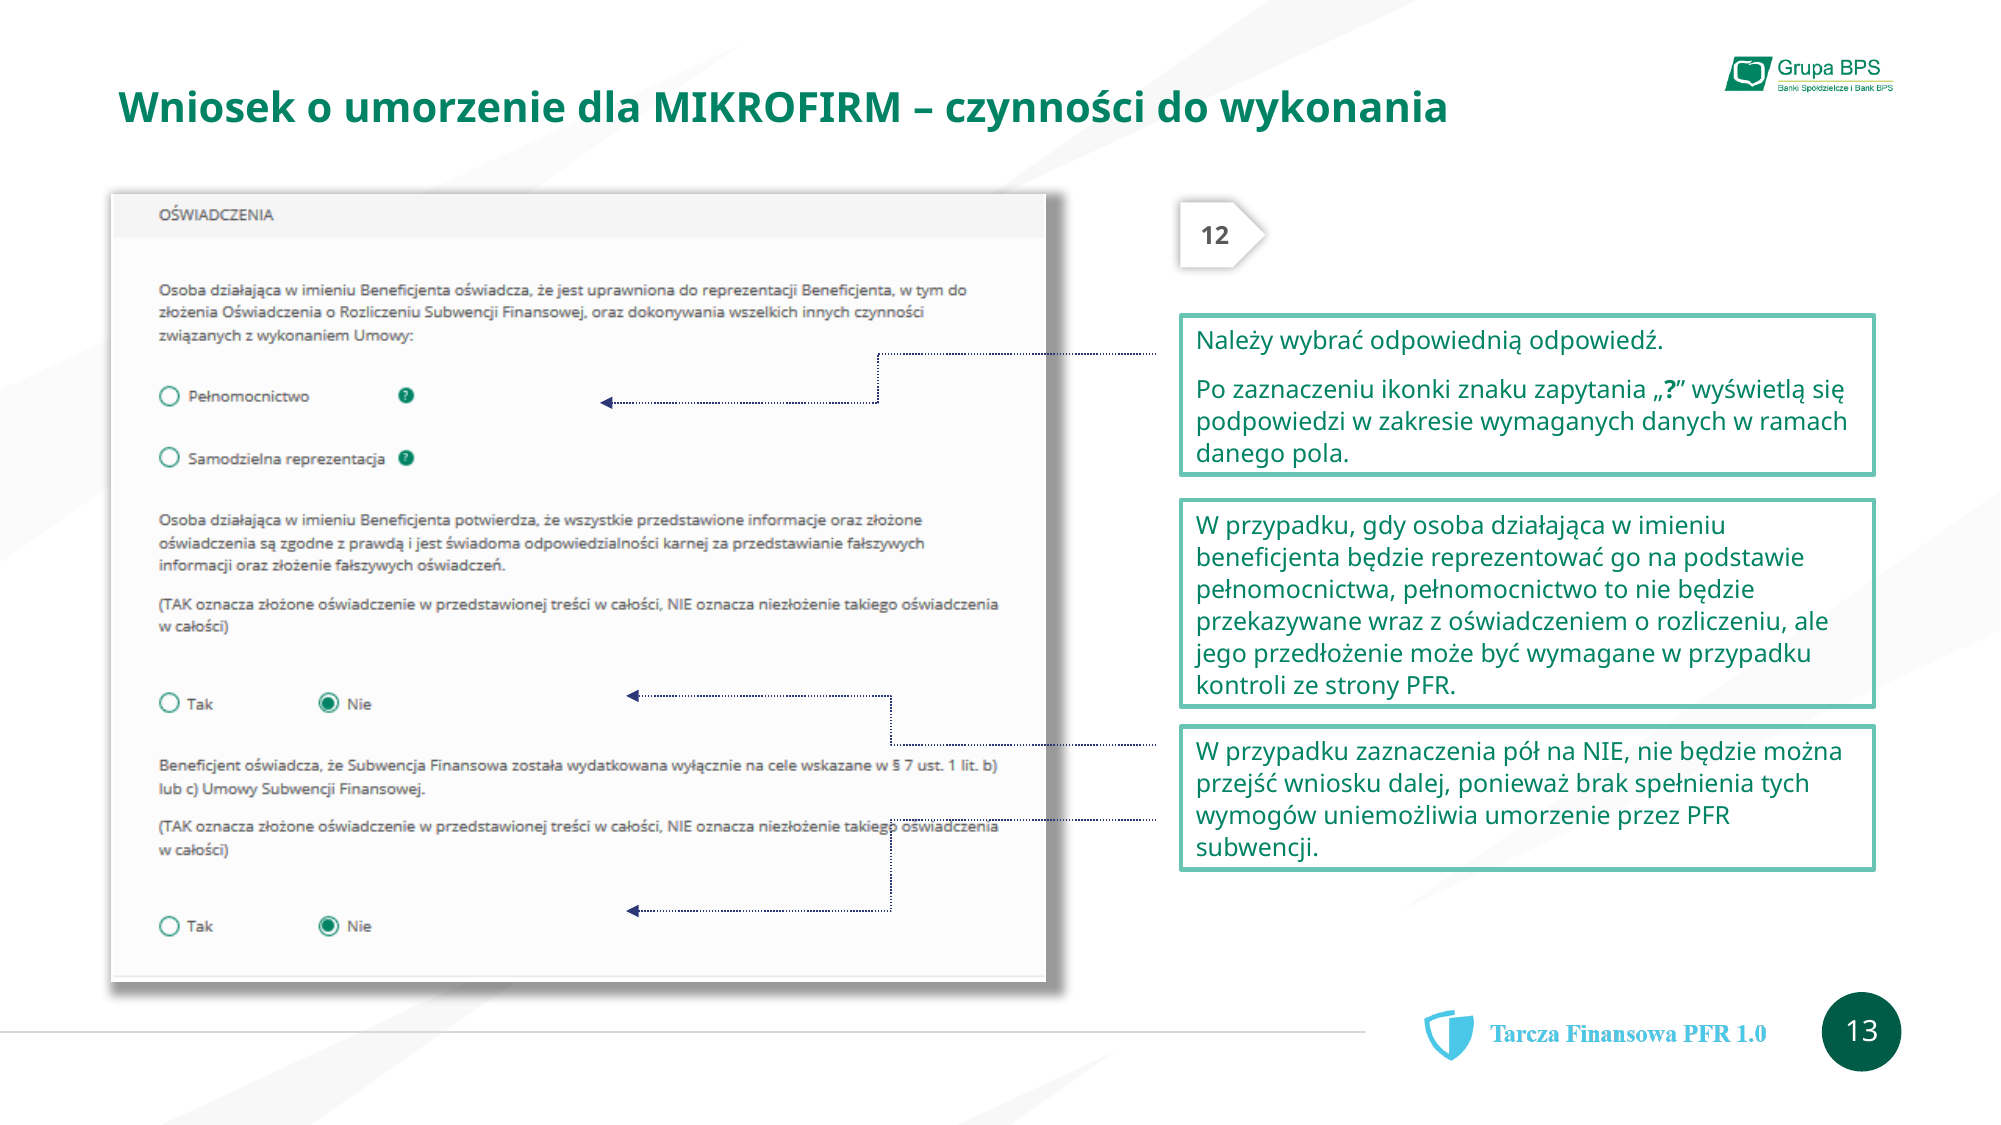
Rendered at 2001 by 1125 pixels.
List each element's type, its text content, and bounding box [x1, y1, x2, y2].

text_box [625, 819, 1157, 912]
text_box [625, 695, 1157, 745]
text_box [599, 353, 1157, 404]
text_box 12 [1178, 200, 1268, 270]
slide_number 13 [1831, 1001, 1893, 1062]
picture [1715, 52, 1901, 112]
text_box W przypadku, gdy osoba działająca w imieniu beneficjenta będzie reprezentować go na podstawie pełnomocnictwa, pełnomocnictwo to nie będzie przekazywane wraz z oświadczeniem o rozliczeniu, ale jego przedłożenie może być wymagane w przypadku kontroli ze strony PFR. [1181, 499, 1875, 707]
picture [111, 193, 1047, 982]
text_box W przypadku zaznaczenia pół na NIE, nie będzie można przejść wniosku dalej, ponieważ brak spełnienia tych wymogów uniemożliwia umorzenie przez PFR subwencji. [1181, 726, 1875, 870]
picture [1413, 1000, 1787, 1067]
text_box Należy wybrać odpowiednią odpowiedź. Po zaznaczeniu ikonki znaku zapytania „?” wyświetlą się podpowiedzi w zakresie wymaganych danych w ramach danego pola. [1181, 315, 1875, 475]
text_box Wniosek o umorzenie dla MIKROFIRM – czynności do wykonania [103, 73, 1904, 191]
